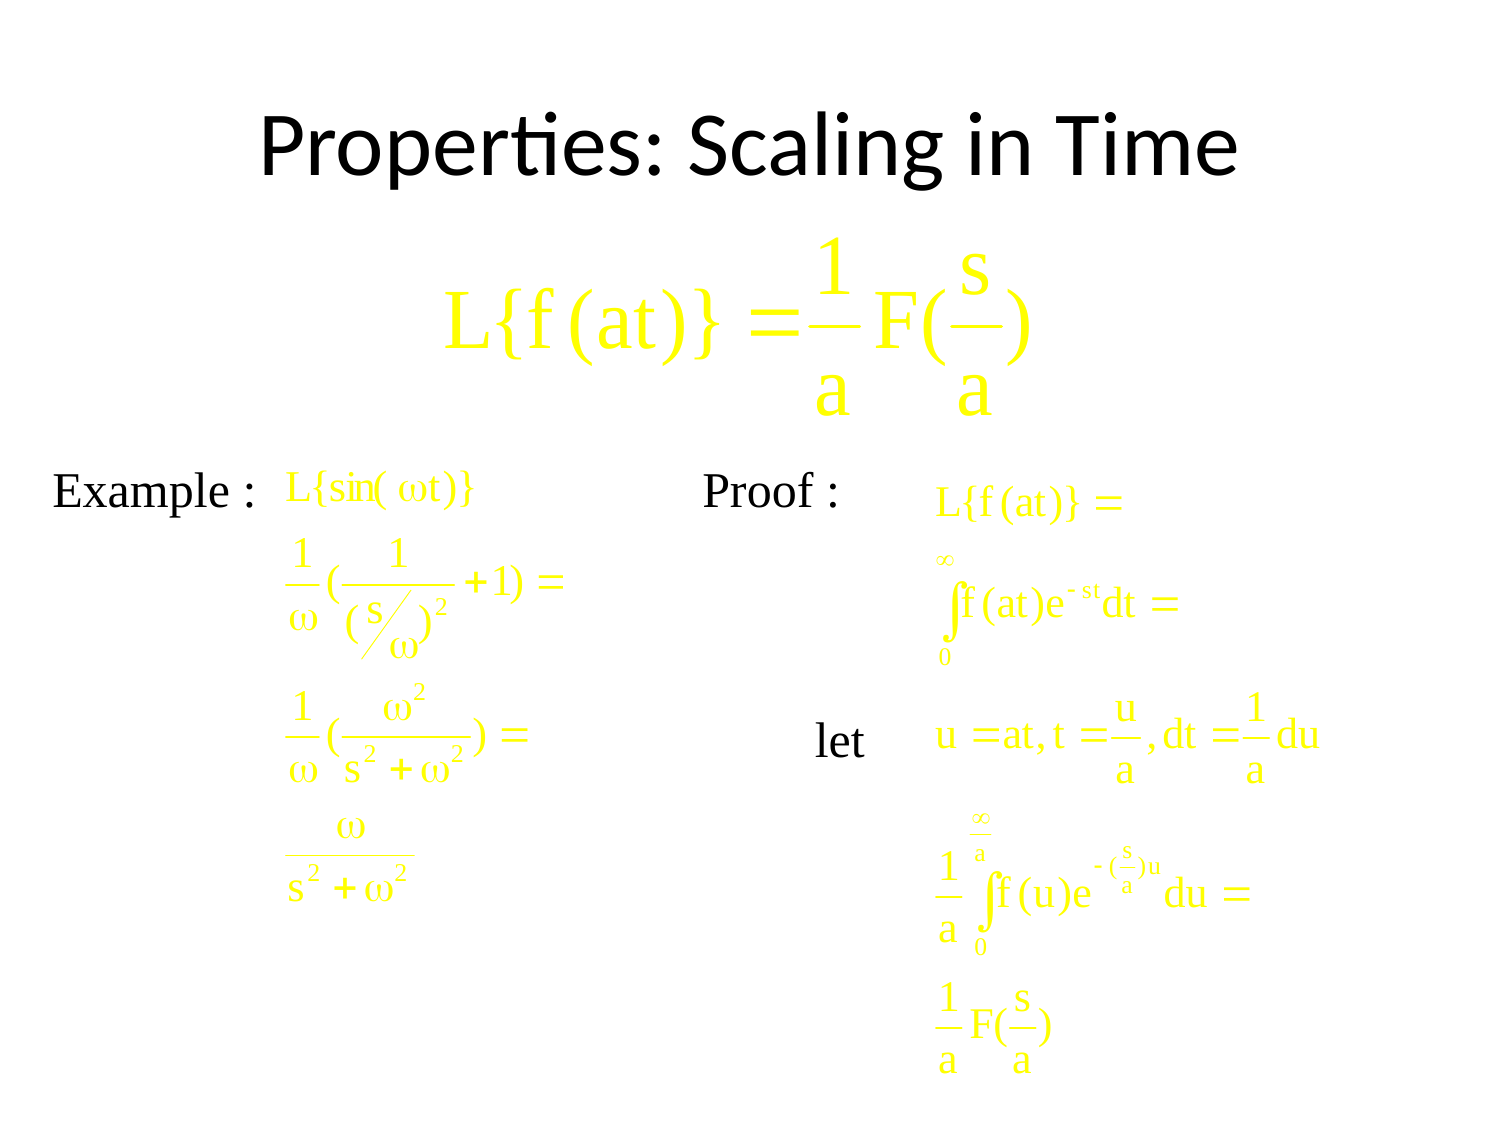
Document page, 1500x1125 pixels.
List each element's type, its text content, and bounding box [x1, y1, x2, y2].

title Properties: Scaling in Time [75, 45, 1425, 233]
text_box Proof : [687, 449, 856, 525]
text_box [278, 462, 564, 908]
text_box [928, 474, 1326, 1079]
text_box let [799, 699, 880, 775]
text_box Example : [37, 449, 275, 525]
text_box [430, 212, 1045, 429]
